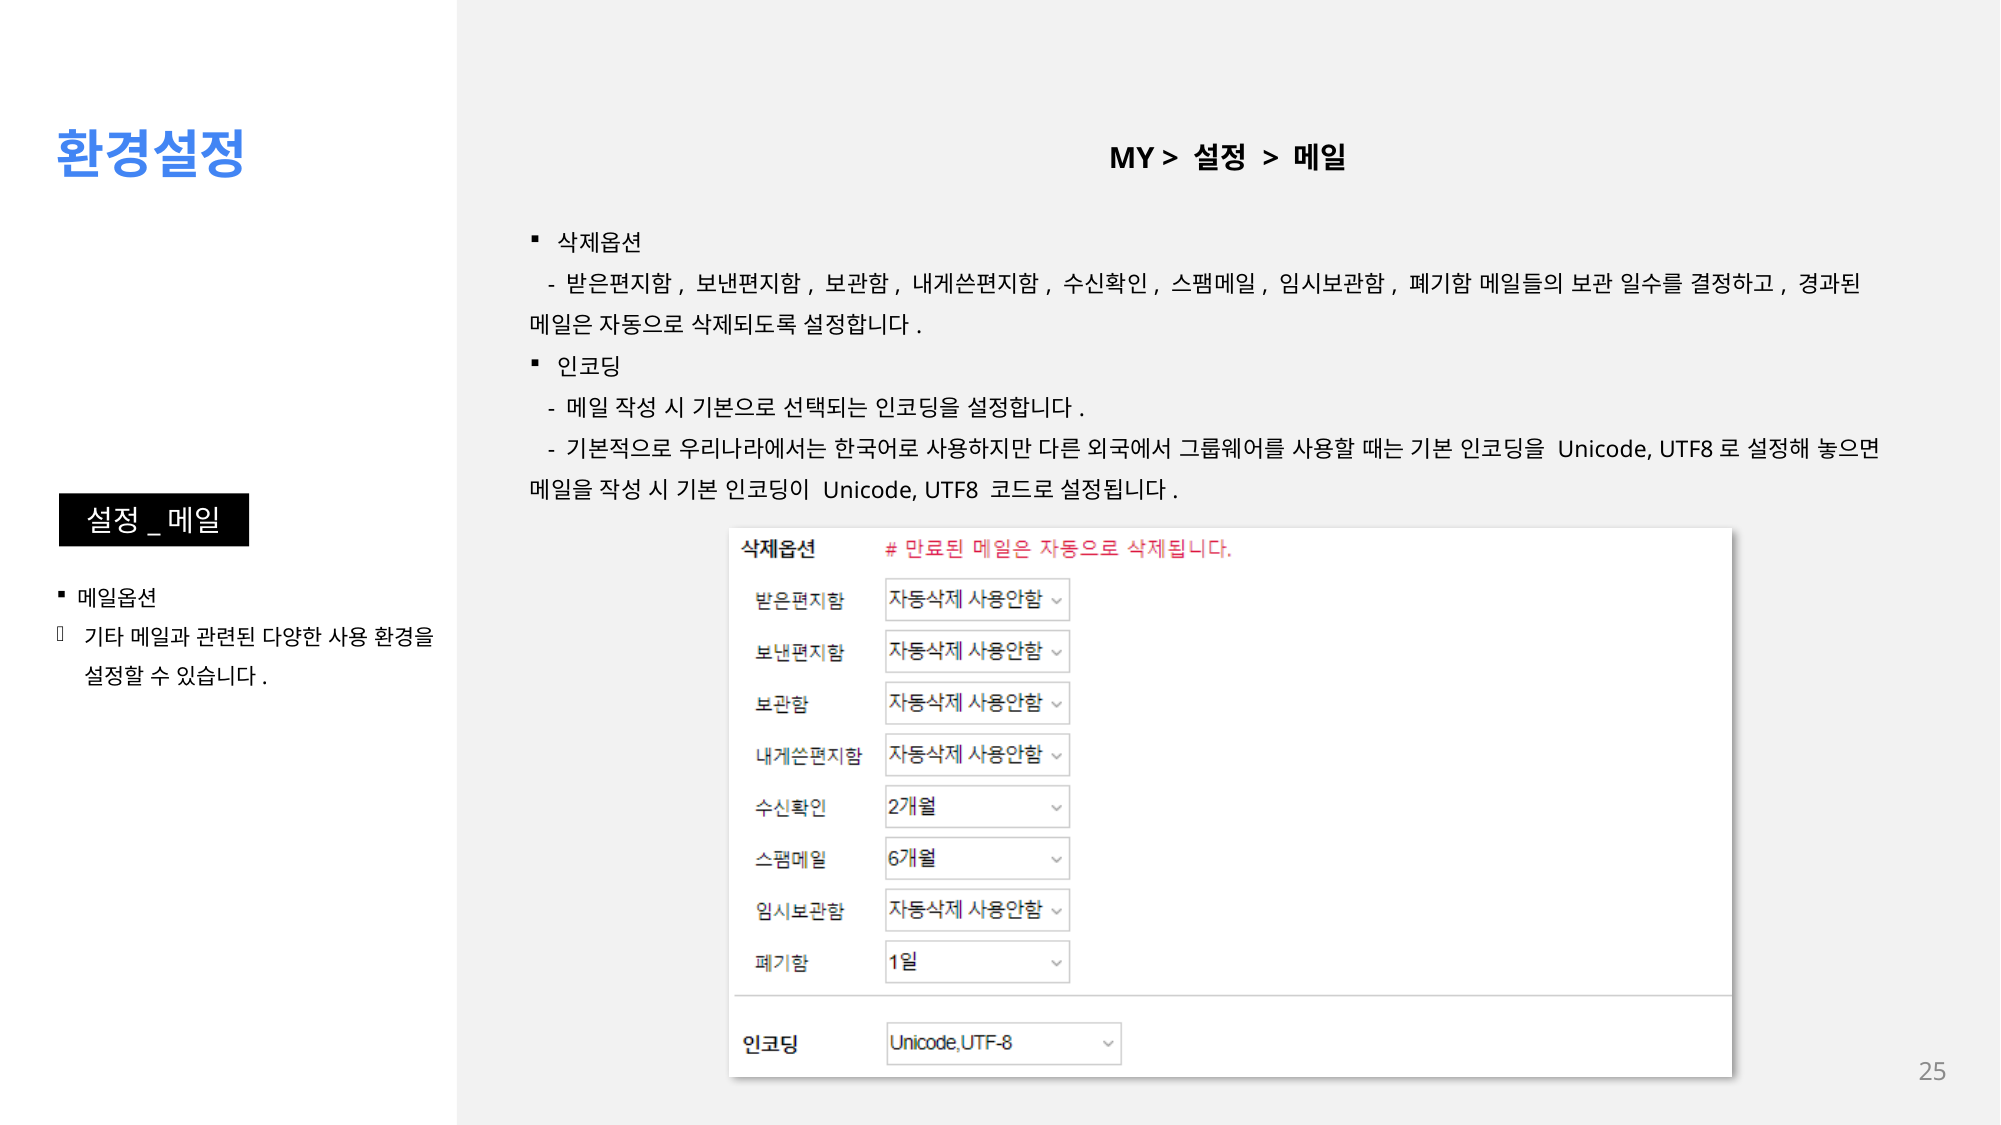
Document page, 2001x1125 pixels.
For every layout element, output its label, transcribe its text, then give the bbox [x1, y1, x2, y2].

text_box 설정_메일 [58, 492, 250, 548]
text_box 삭제옵션 - 받은편지함, 보낸편지함, 보관함, 내게쓴편지함, 수신확인, 스팸메일, 임시보관함, 폐기함 메일들의 보관 일수를 결정하고, 경과된 메일은 자동으로 삭제되도록 설정합니다. 인코딩 - 메일 작성 시 기본으로 선택되는 인코딩을 설정합니다. - 기본적으로 우리나라에서는 한국어로 사용하지만 다른 외국에서 그룹웨어를 사용할 때는 기본 인코딩을 Unicode, UTF8로 설정해 놓으면 메일을 작성 시 기본 인코딩이 Unicode, UTF8 코드로 설정됩니다. [515, 207, 1947, 511]
text_box 메일옵션 기타 메일과 관련된 다양한 사용 환경을 설정할 수 있습니다. [41, 563, 457, 736]
picture [729, 528, 1732, 1077]
text_box 환경설정 [41, 114, 410, 192]
text_box MY > 설정 > 메일 [456, 114, 2000, 182]
